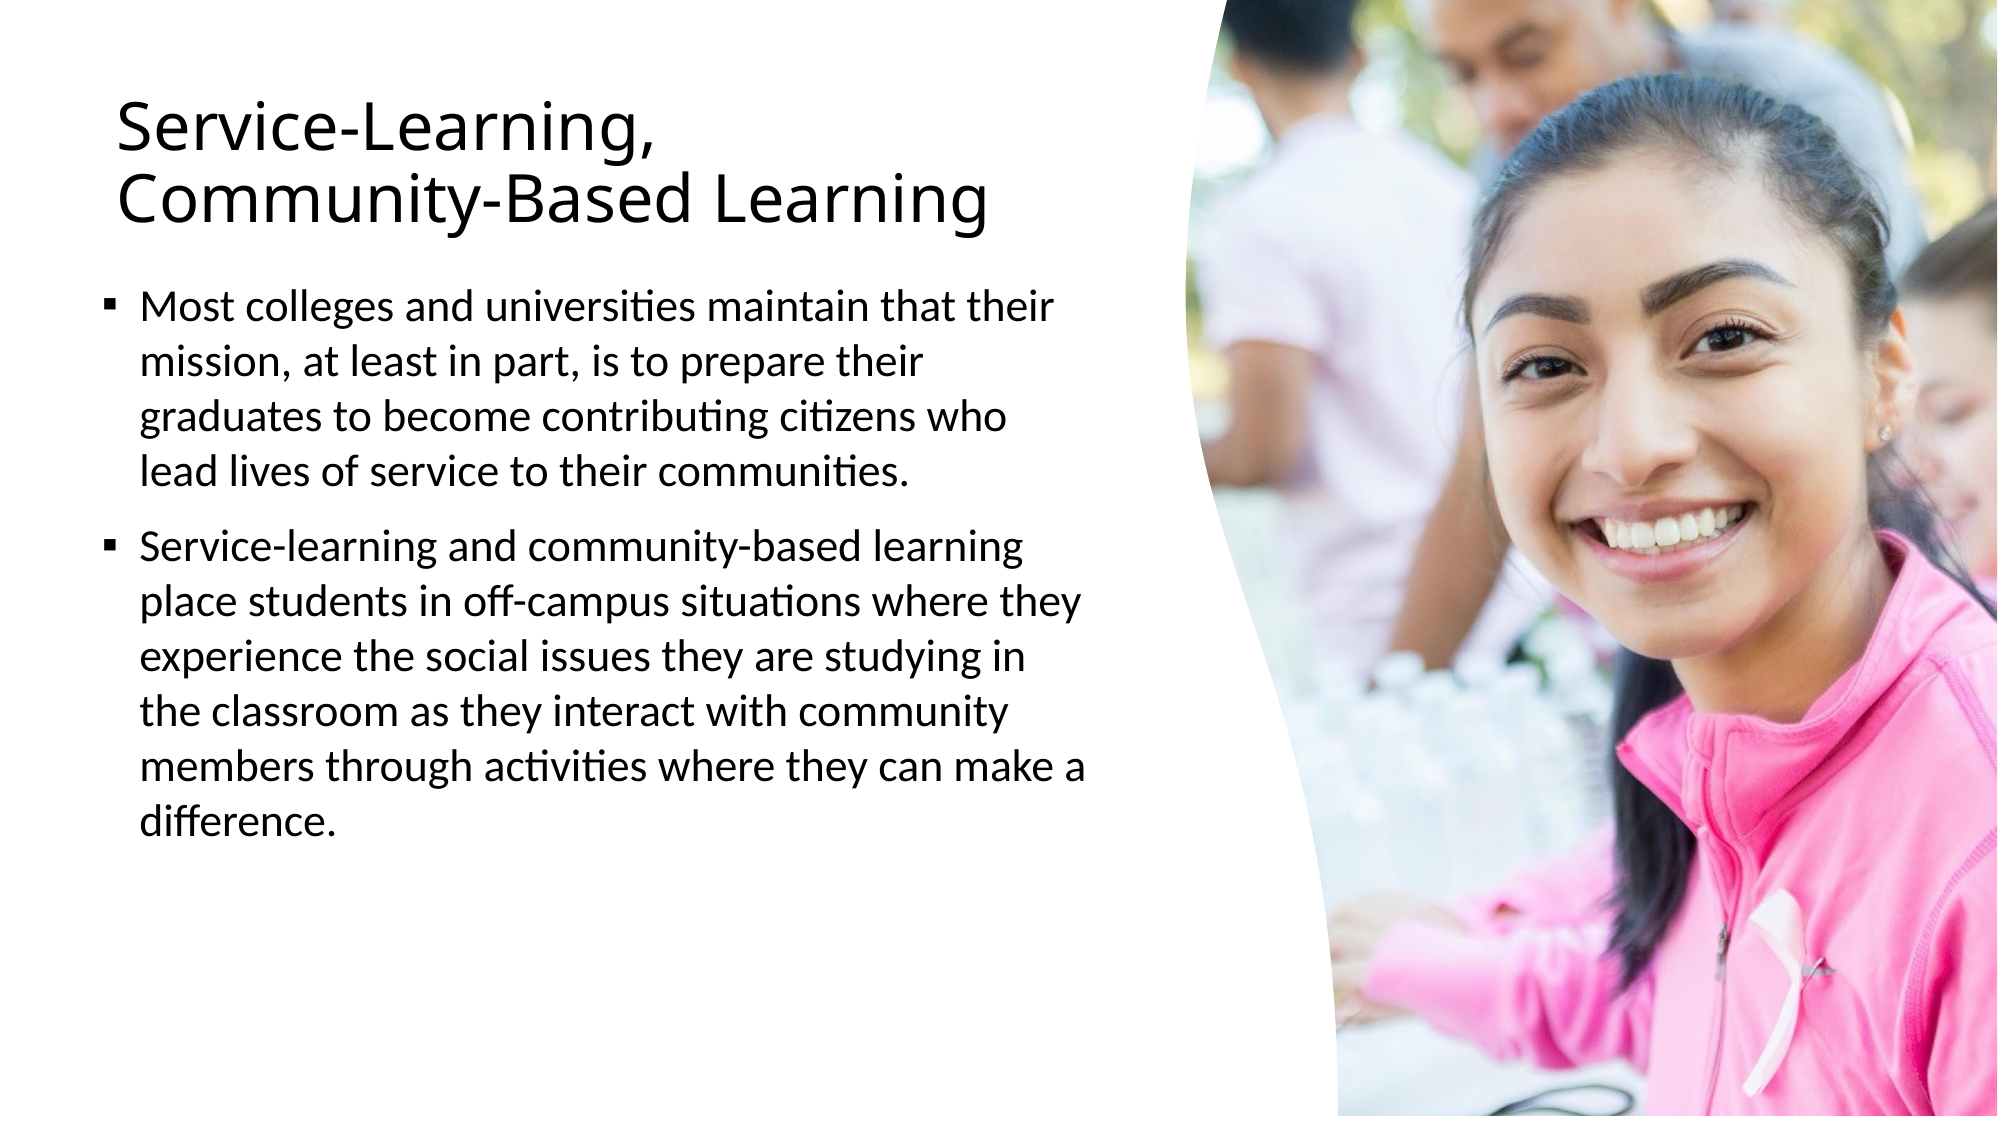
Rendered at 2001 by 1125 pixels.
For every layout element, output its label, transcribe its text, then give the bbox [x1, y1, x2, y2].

list Most colleges and universities maintain that their mission, at least in part, is to prepare their graduates to become contributing citizens who lead lives of service to their communities. Service-learning and community-based learning place students in off-campus situations where they experience the social issues they are studying in the classroom as they interact with community members through activities where they can make a difference. [86, 267, 1103, 1008]
picture [1185, 0, 1998, 1116]
title Service-Learning, Community-Based Learning [101, 55, 1023, 245]
